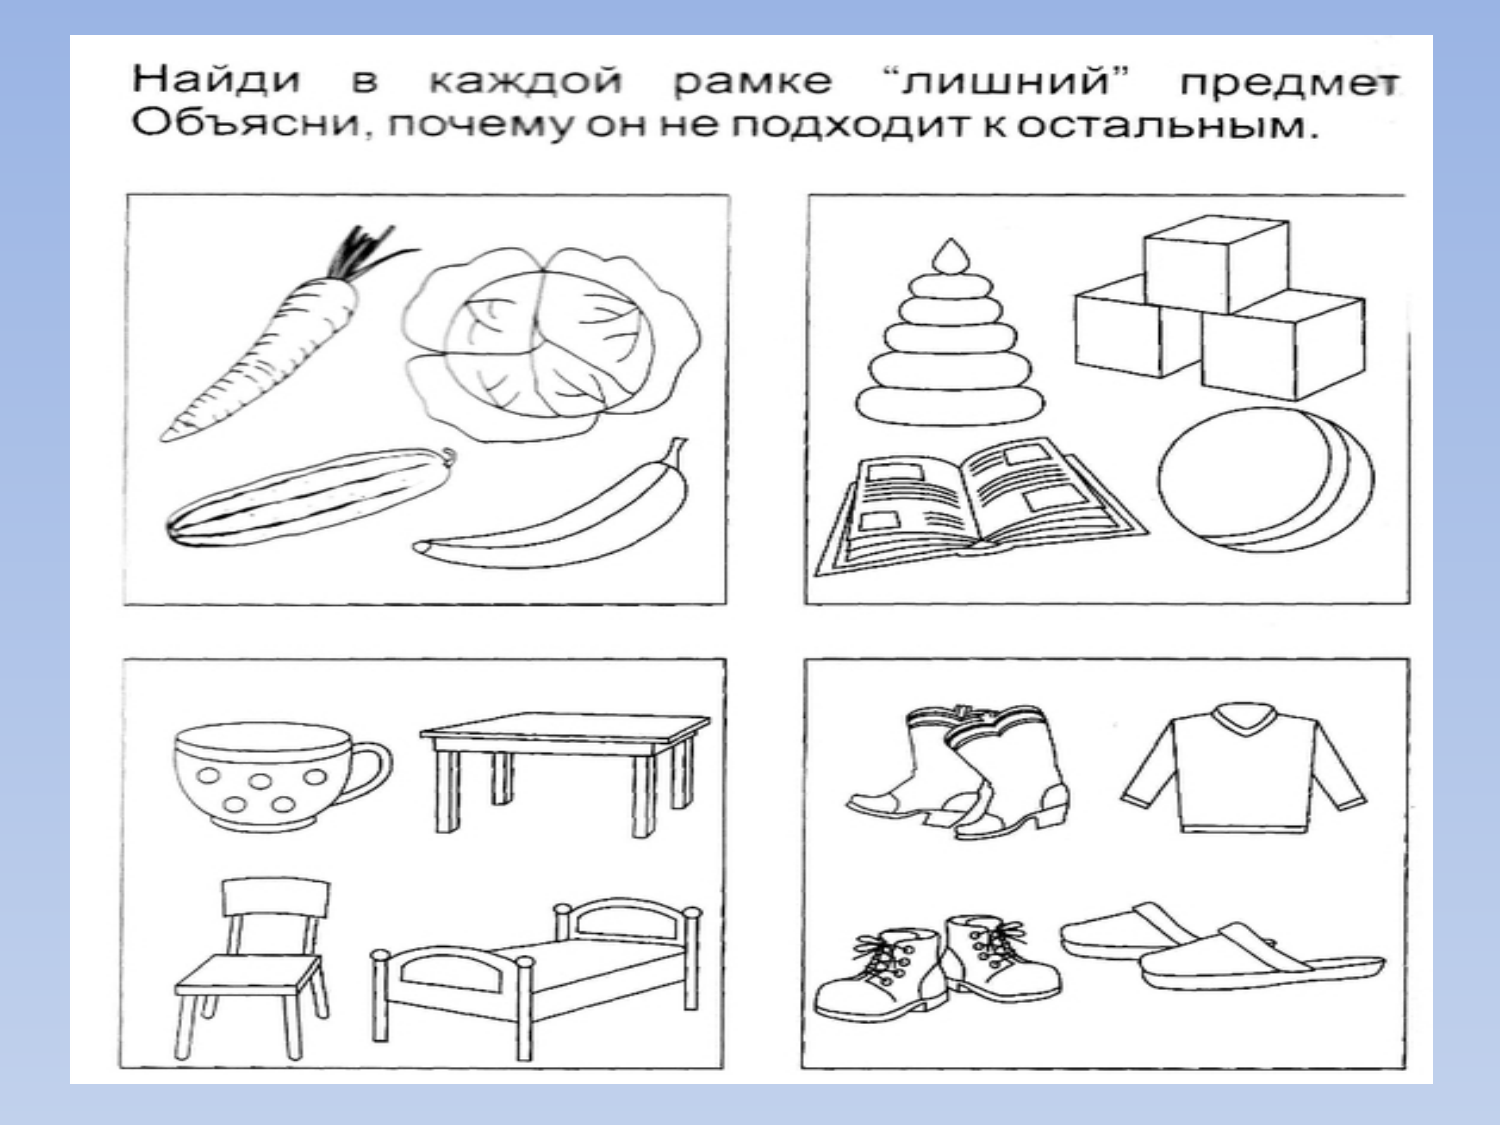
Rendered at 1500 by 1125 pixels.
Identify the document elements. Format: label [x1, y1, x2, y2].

picture [70, 34, 1433, 1084]
